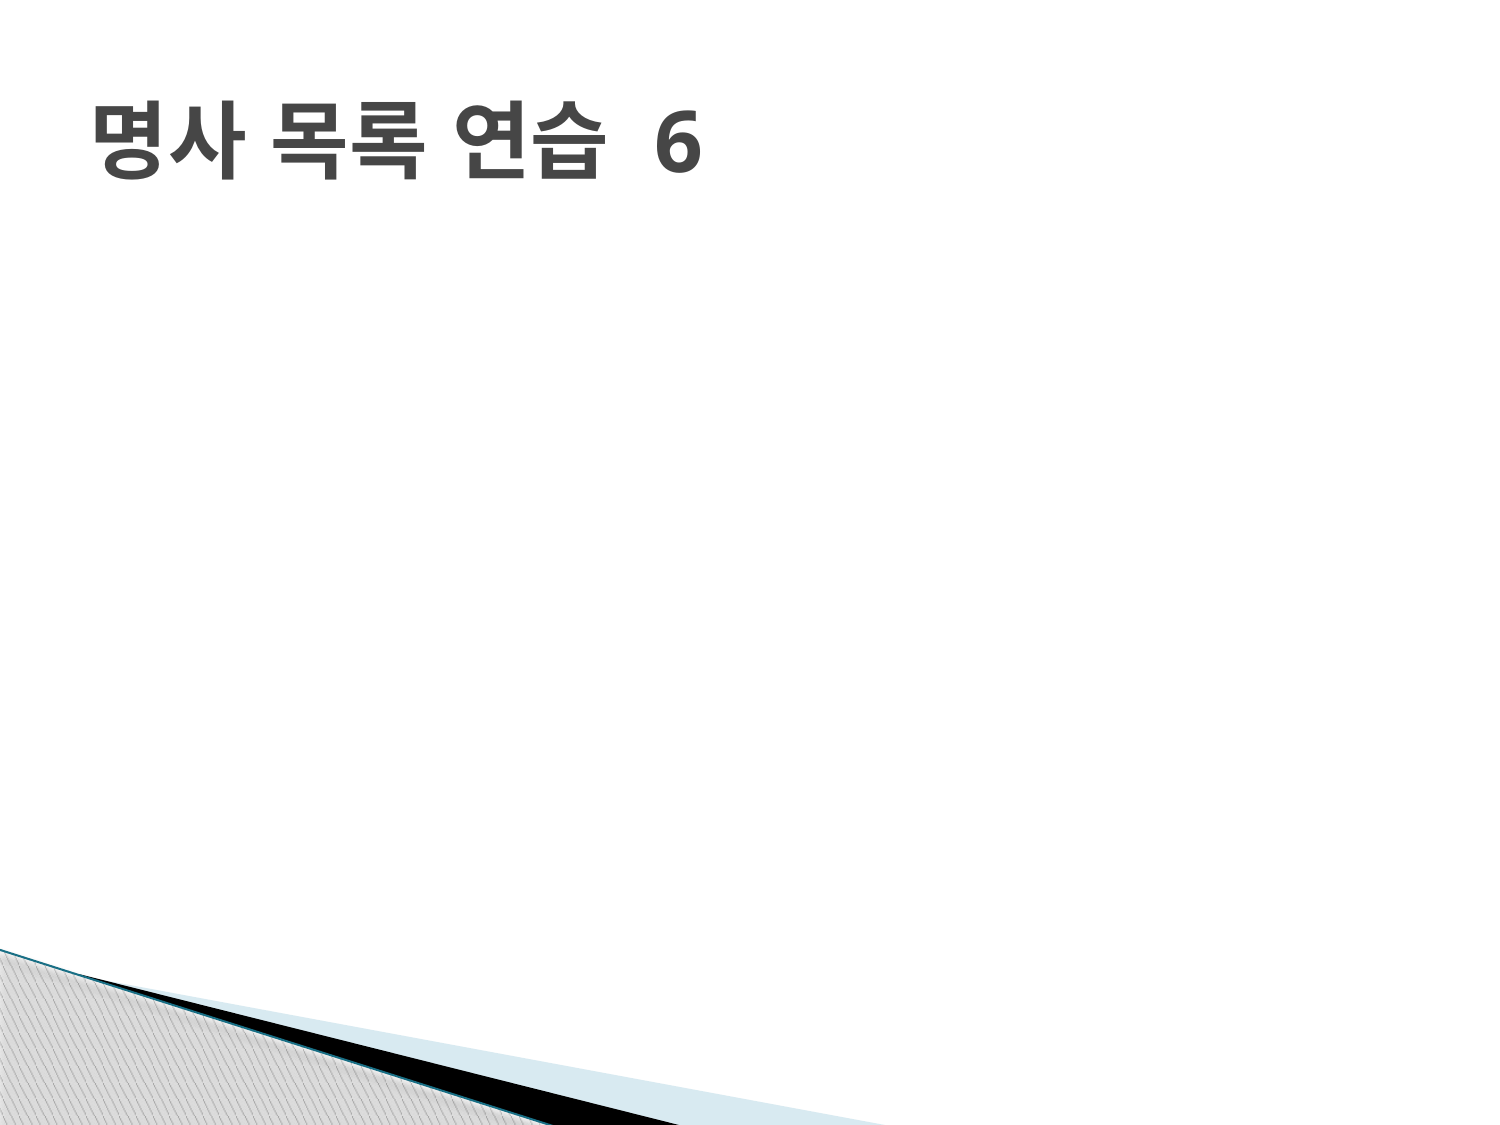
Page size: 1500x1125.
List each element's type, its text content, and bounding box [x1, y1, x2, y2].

title 명사 목록 연습 6 [75, 45, 1425, 233]
